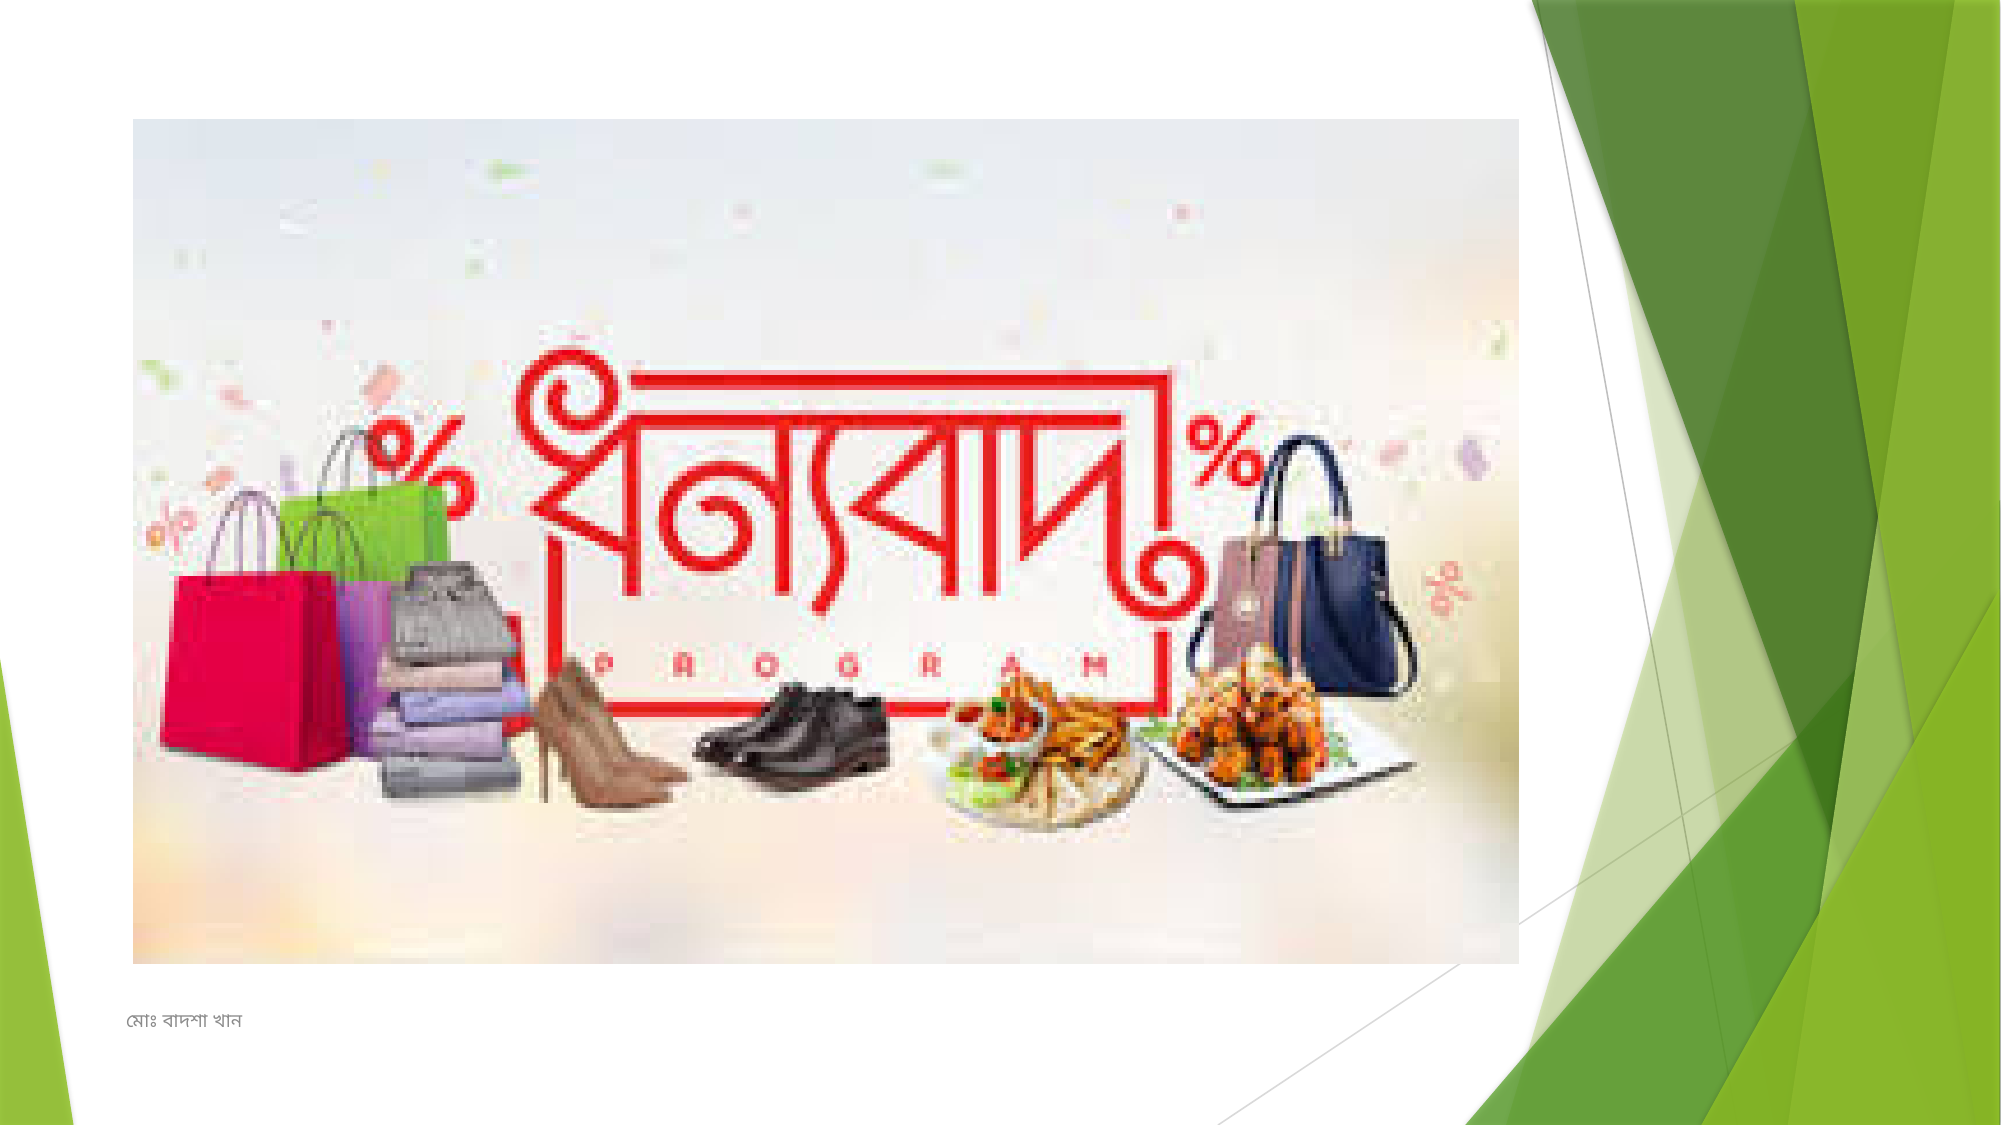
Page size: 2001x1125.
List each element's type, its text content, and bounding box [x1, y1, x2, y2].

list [133, 119, 1519, 965]
footer মোঃ বাদশা খান [111, 991, 1145, 1051]
